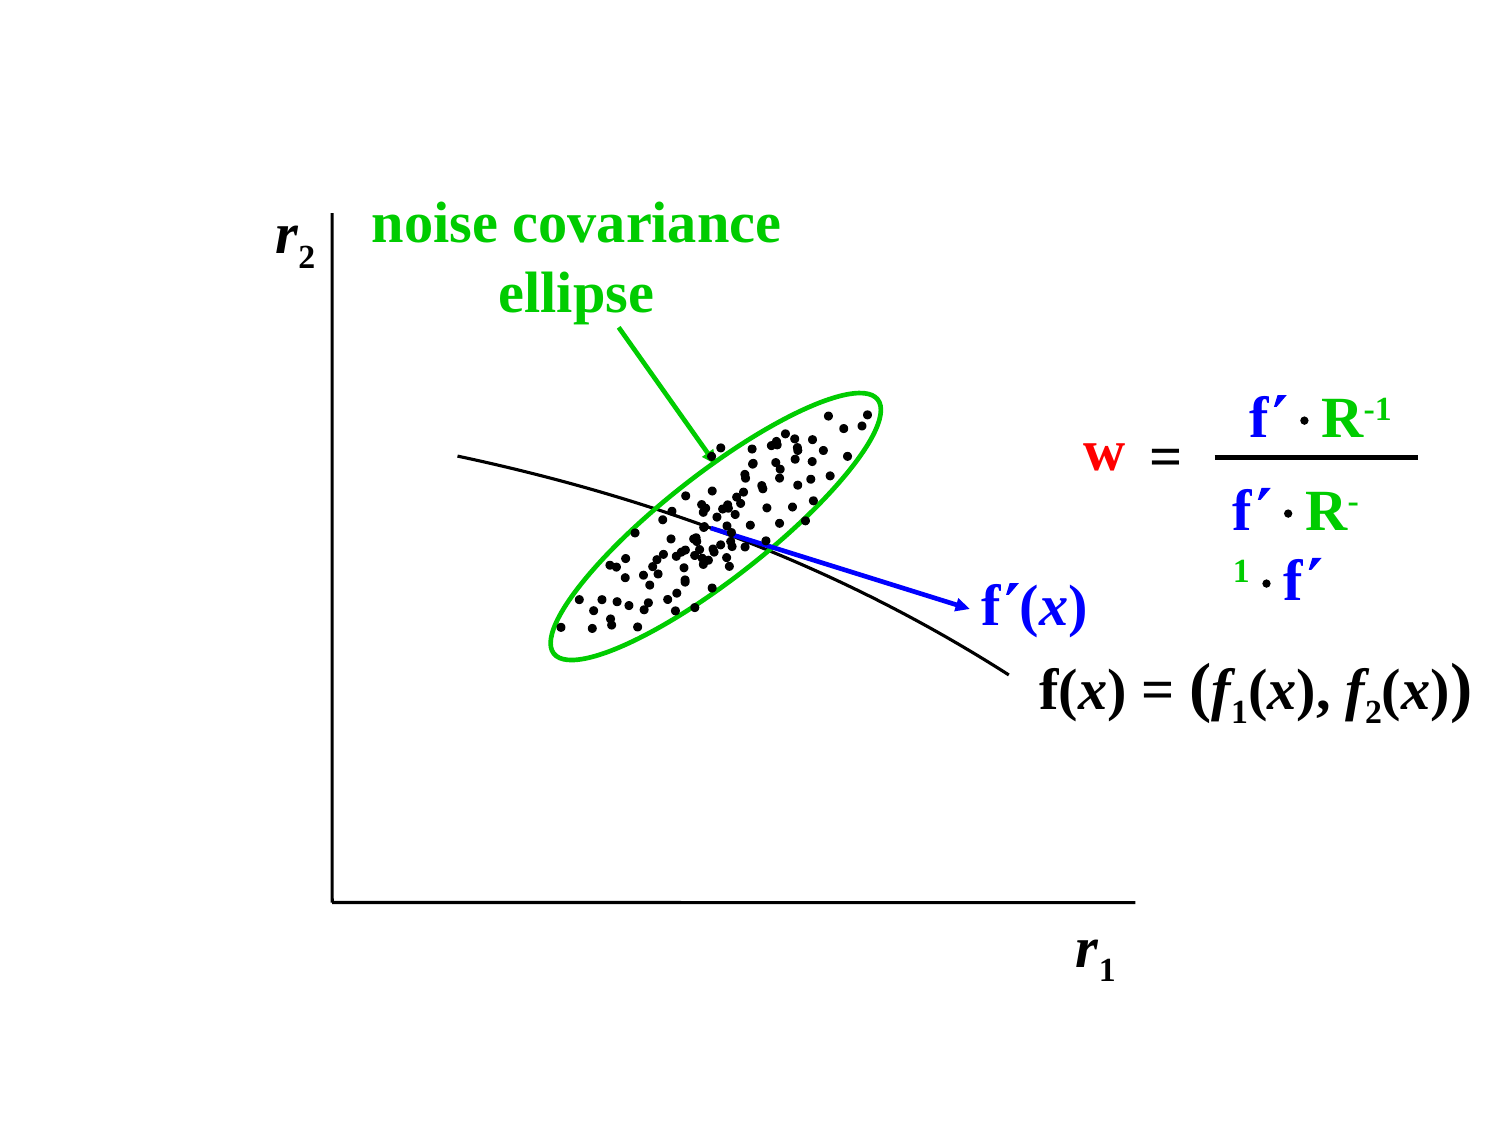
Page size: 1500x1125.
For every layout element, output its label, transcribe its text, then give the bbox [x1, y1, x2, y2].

text_box fR-1 [1234, 371, 1408, 455]
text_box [331, 212, 1136, 903]
text_box fR-1f [1218, 464, 1428, 620]
text_box = [1141, 411, 1198, 496]
text_box f(x) = (f1(x), f2(x)) [1141, 635, 1500, 738]
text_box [618, 327, 716, 409]
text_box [556, 410, 872, 633]
text_box noise covariance ellipse [356, 176, 797, 211]
text_box r2 [260, 188, 331, 283]
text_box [876, 527, 970, 610]
text_box r1 [1061, 910, 1131, 996]
